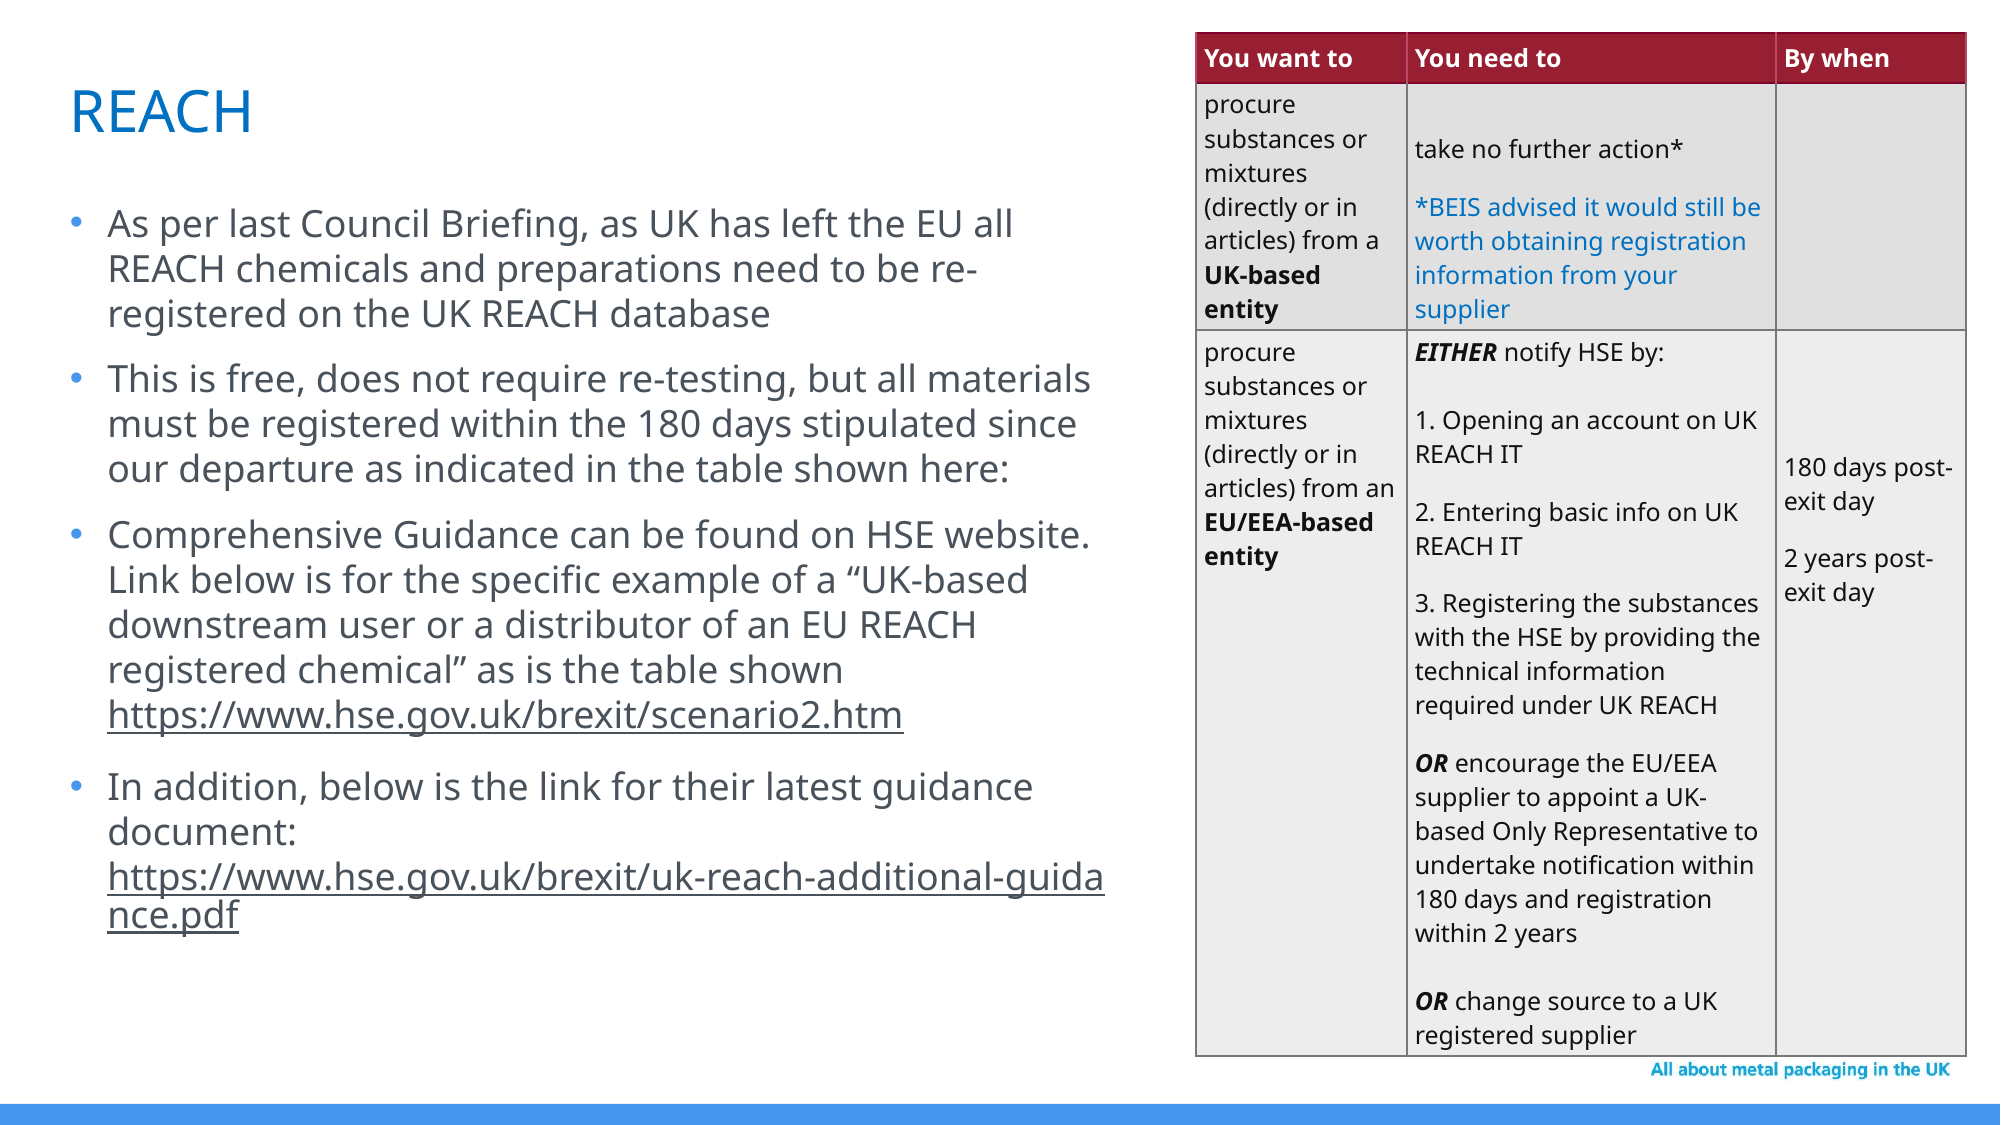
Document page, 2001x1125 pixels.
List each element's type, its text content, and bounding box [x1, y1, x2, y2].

table_cell 180 days post-exit day 2 years post-exit day [1777, 331, 1965, 1055]
list As per last Council Briefing, as UK has left the EU all REACH chemicals and preparations need to be re-registered on the UK REACH database This is free, does not require re-testing, but all materials must be registered within the 180 days stipulated since our departure as indicated in the table shown here: Comprehensive Guidance can be found on HSE website. Link below is for the specific example of a “UK-based downstream user or a distributor of an EU REACH registered chemical” as is the table shown https://www.hse.gov.uk/brexit/scenario2.htm In addition, below is the link for their latest guidance document: https://www.hse.gov.uk/brexit/uk-reach-additional-guidance.pdf [55, 192, 1125, 1093]
picture [1644, 1057, 1958, 1081]
table_header You need to [1408, 34, 1775, 82]
table_cell procure substances or mixtures (directly or in articles) from a UK-based entity [1197, 84, 1406, 329]
table_cell EITHER notify HSE by: 1. Opening an account on UK REACH IT 2. Entering basic info on UK REACH IT 3. Registering the substances with the HSE by providing the technical information required under UK REACH OR encourage the EU/EEA supplier to appoint a UK-based Only Representative to undertake notification within 180 days and registration within 2 years OR change source to a UK registered supplier [1408, 331, 1775, 1055]
table_cell procure substances or mixtures (directly or in articles) from an EU/EEA-based entity [1197, 331, 1406, 1055]
text_box REACH [55, 66, 1216, 164]
table_cell [1777, 84, 1965, 329]
table_header By when [1777, 34, 1965, 82]
table_cell take no further action* *BEIS advised it would still be worth obtaining registration information from your supplier [1408, 84, 1775, 329]
table_header You want to [1197, 34, 1406, 82]
